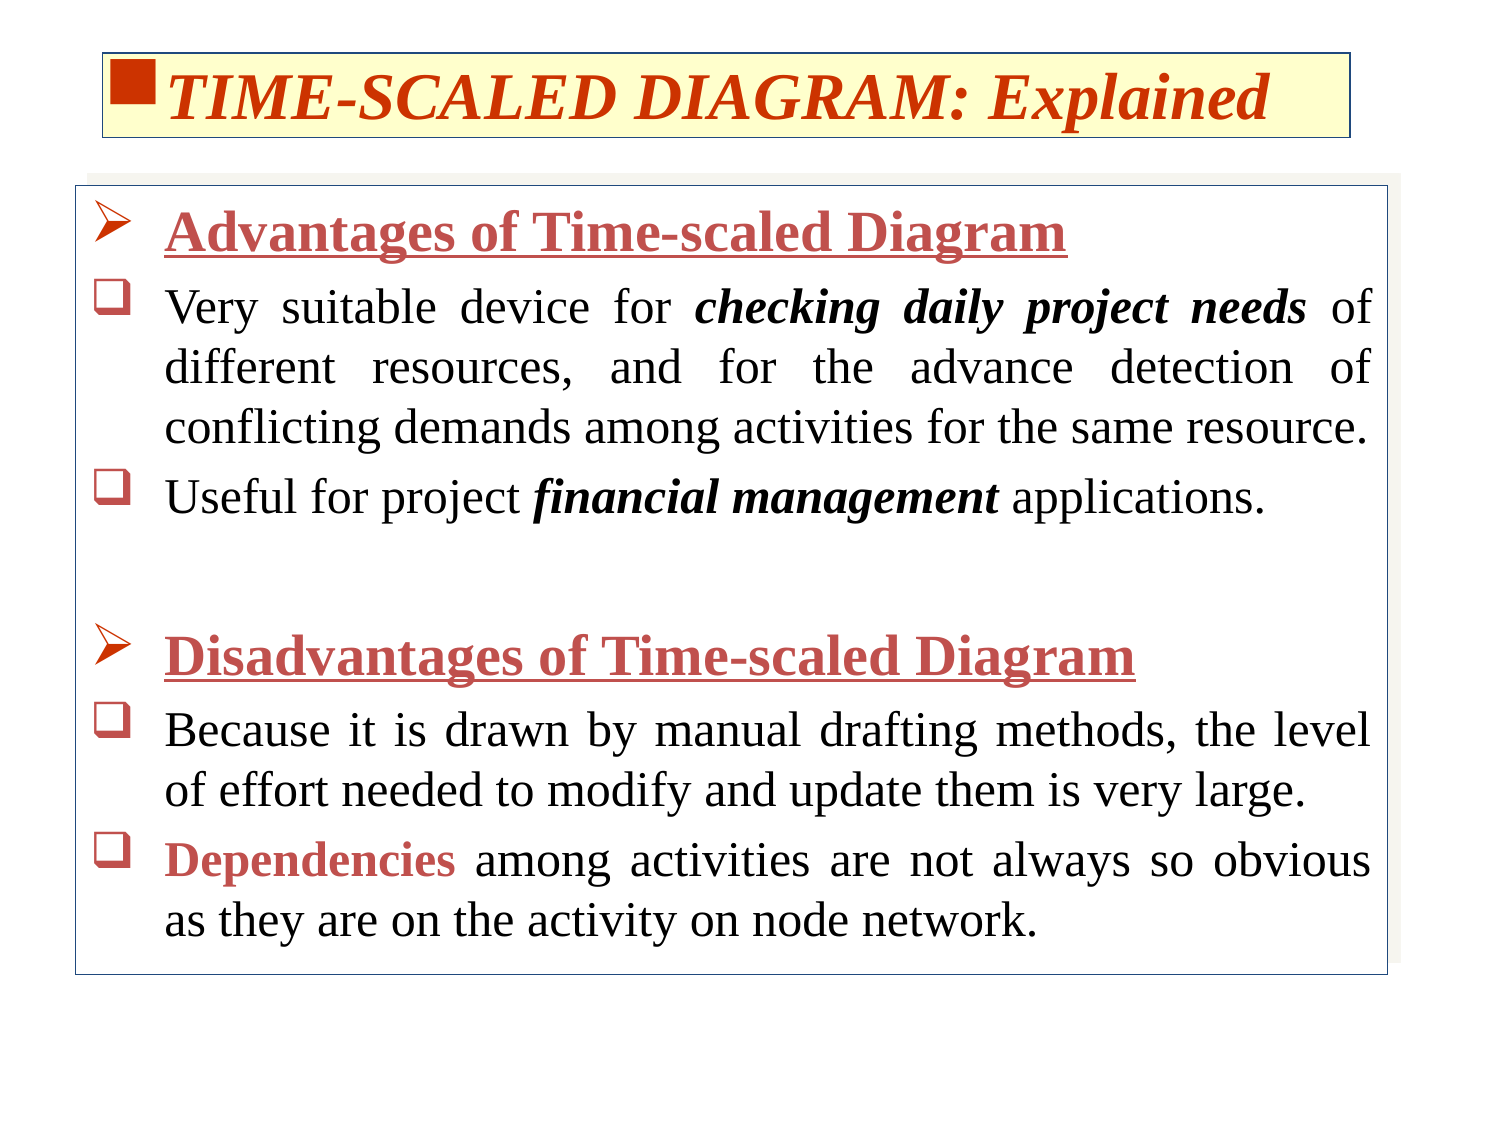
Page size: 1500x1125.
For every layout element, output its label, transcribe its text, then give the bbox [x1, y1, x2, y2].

list Advantages of Time-scaled Diagram Very suitable device for checking daily project needs of different resources, and for the advance detection of conflicting demands among activities for the same resource. Useful for project financial management applications. Disadvantages of Time-scaled Diagram Because it is drawn by manual drafting methods, the level of effort needed to modify and update them is very large. Dependencies among activities are not always so obvious as they are on the activity on node network. [75, 185, 1388, 975]
text_box TIME-SCALED DIAGRAM: Explained [102, 52, 1350, 138]
